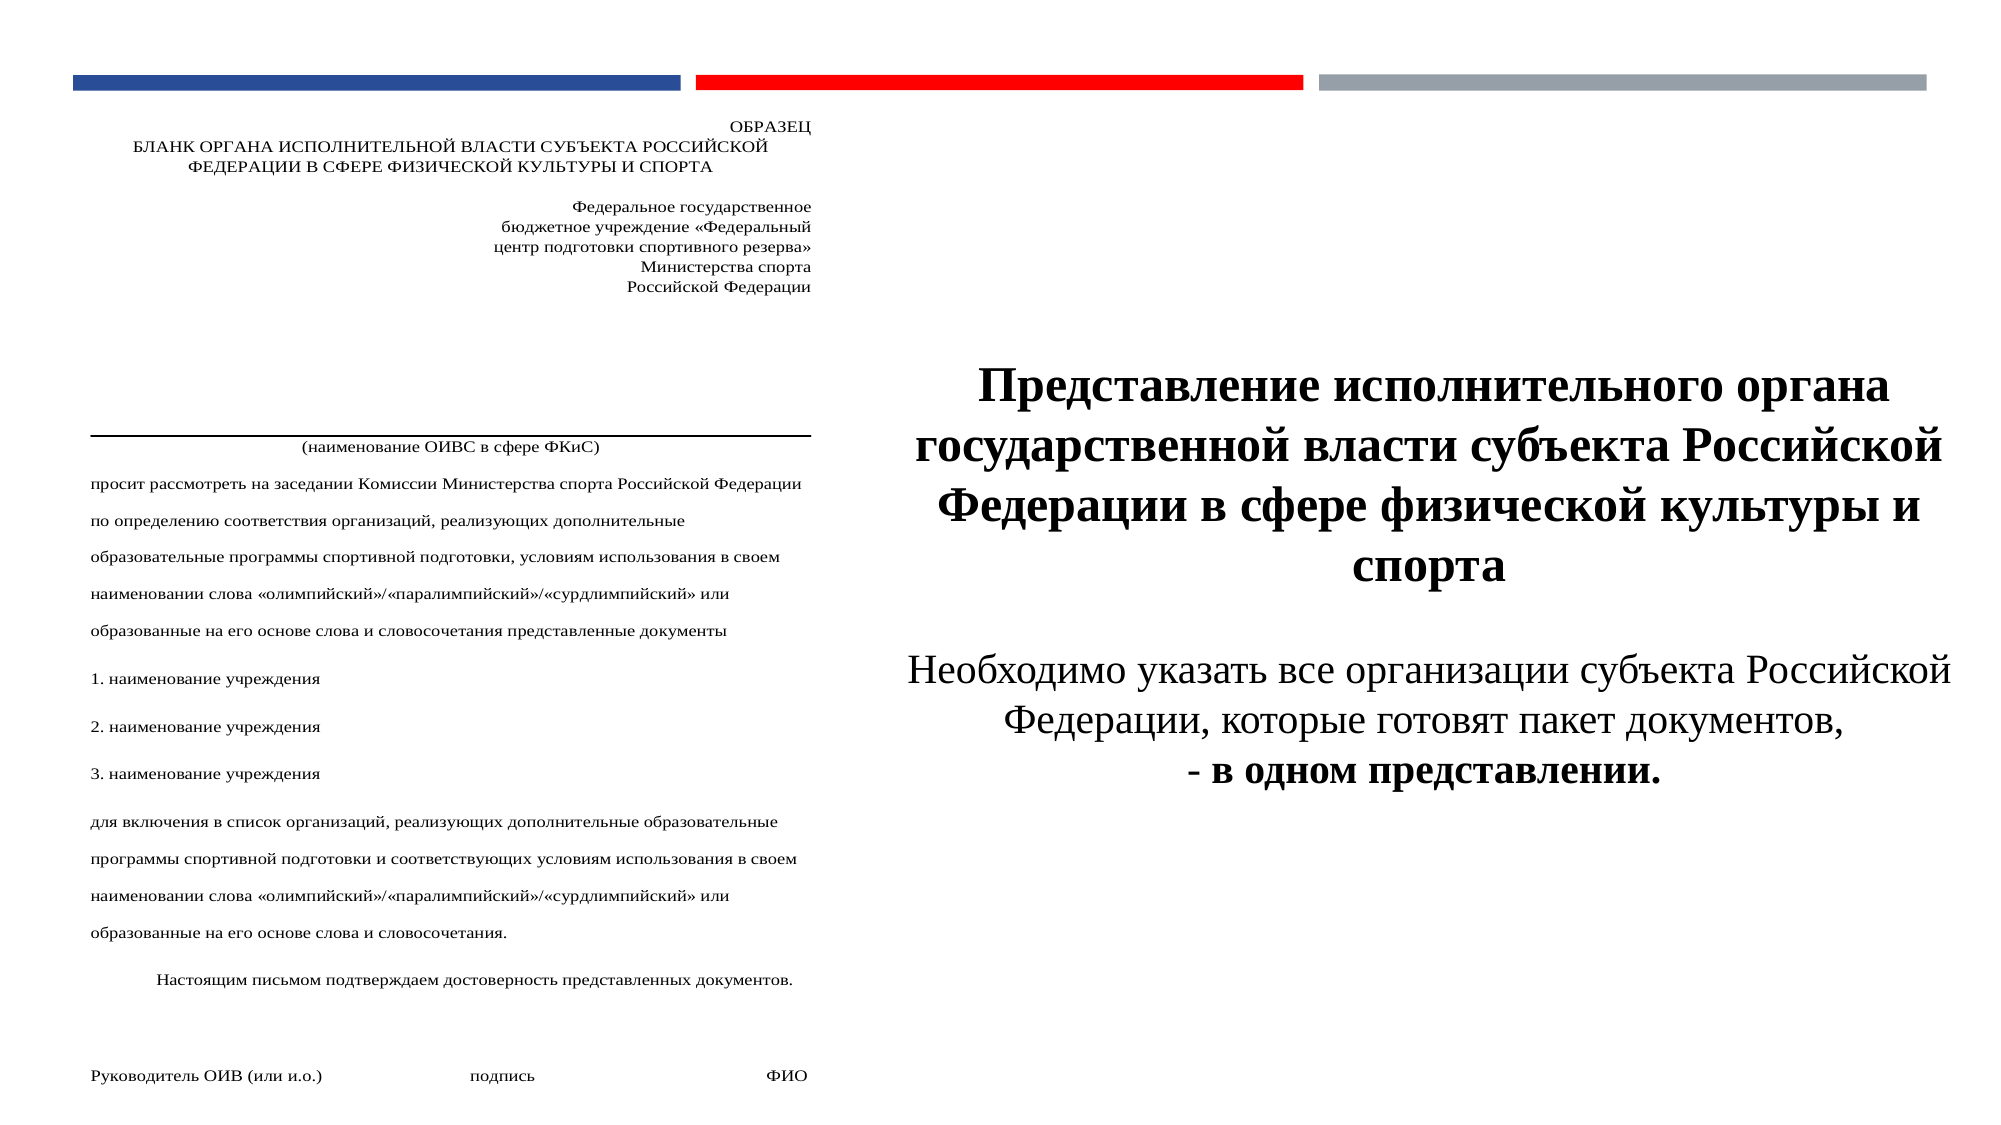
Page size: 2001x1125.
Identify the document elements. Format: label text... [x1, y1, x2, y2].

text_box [90, 117, 812, 1097]
text_box Представление исполнительного органа государственной власти субъекта Российской Федерации в сфере физической культуры и спорта Необходимо указать все организации субъекта Российской Федерации, которые готовят пакет документов, - в одном представлении. [891, 343, 1968, 850]
